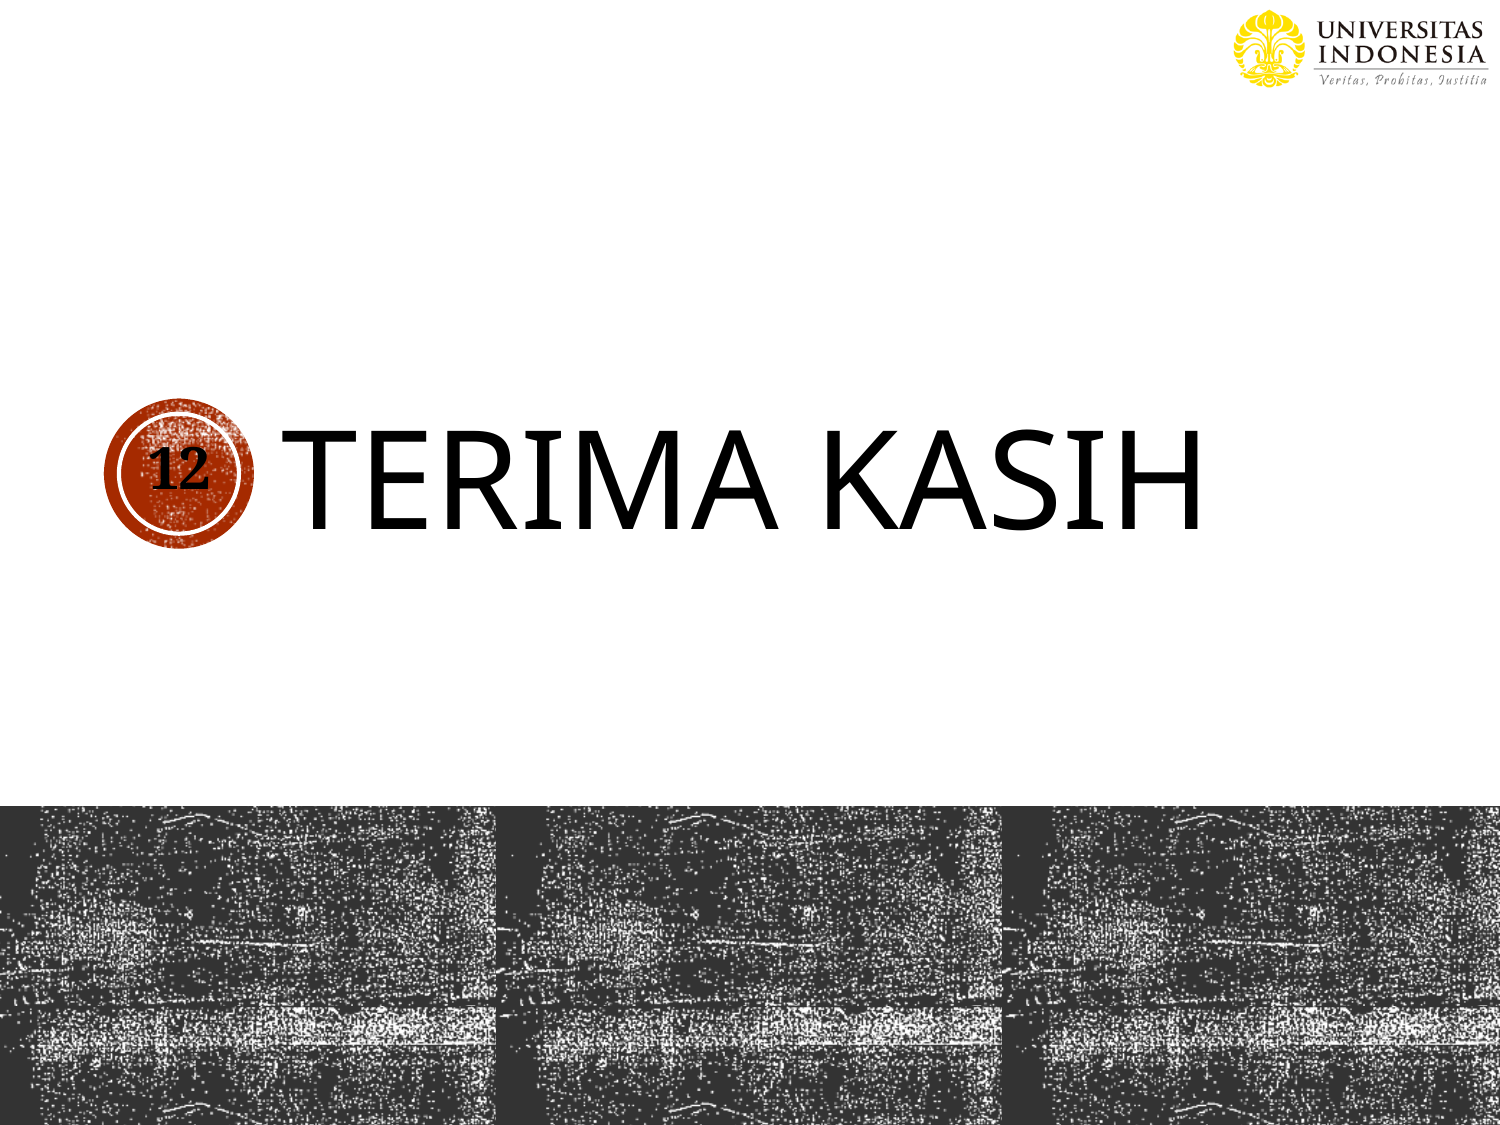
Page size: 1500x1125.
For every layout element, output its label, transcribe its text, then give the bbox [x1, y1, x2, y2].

title TERIMA KASIH [266, 201, 1409, 779]
picture [1225, 2, 1500, 100]
slide_number 12 [105, 411, 253, 530]
